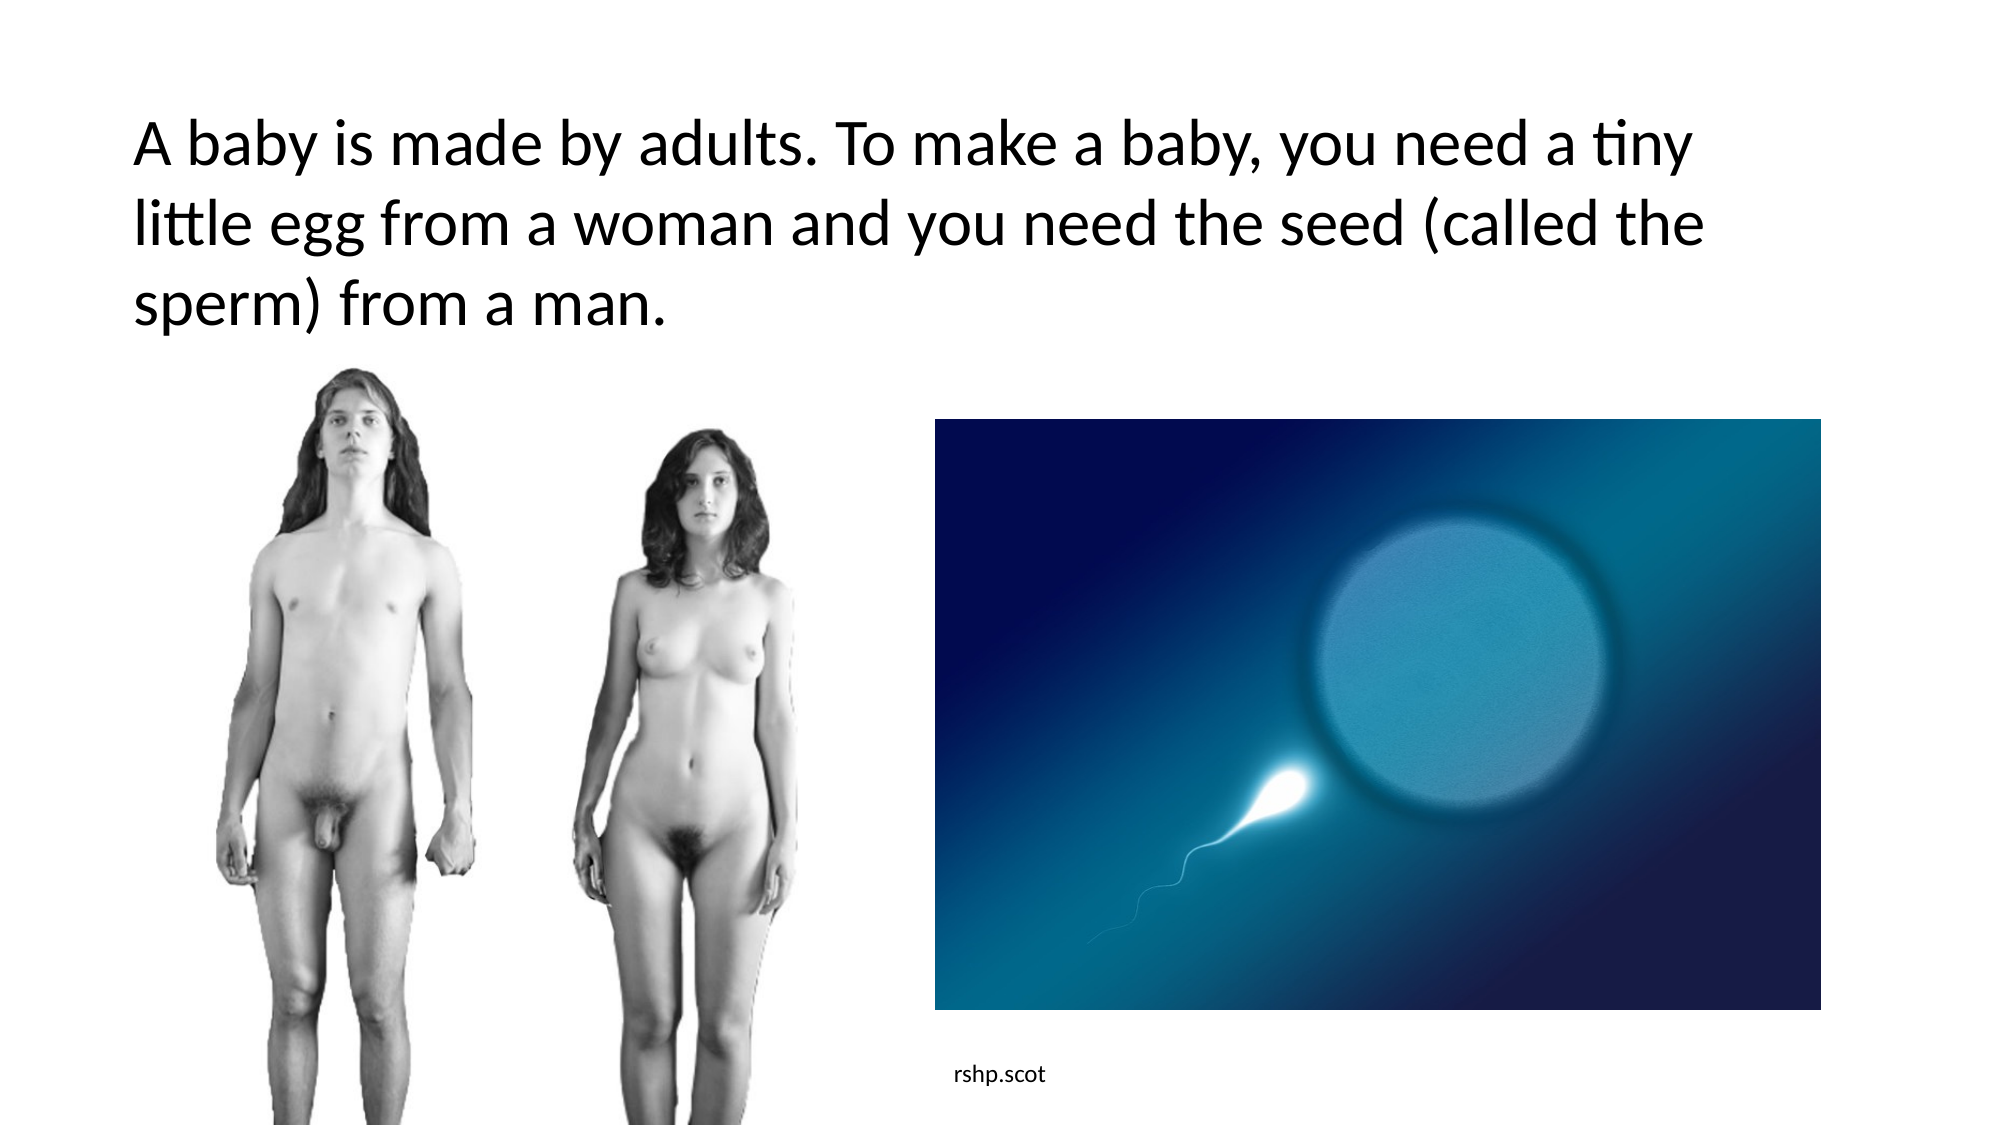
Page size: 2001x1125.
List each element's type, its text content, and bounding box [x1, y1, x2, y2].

footer rshp.scot [935, 1042, 1338, 1103]
picture [139, 364, 1821, 1125]
text_box A baby is made by adults. To make a baby, you need a tiny little egg from a woman and you need the seed (called the sperm) from a man. [118, 91, 1751, 347]
picture [1184, 734, 1346, 868]
